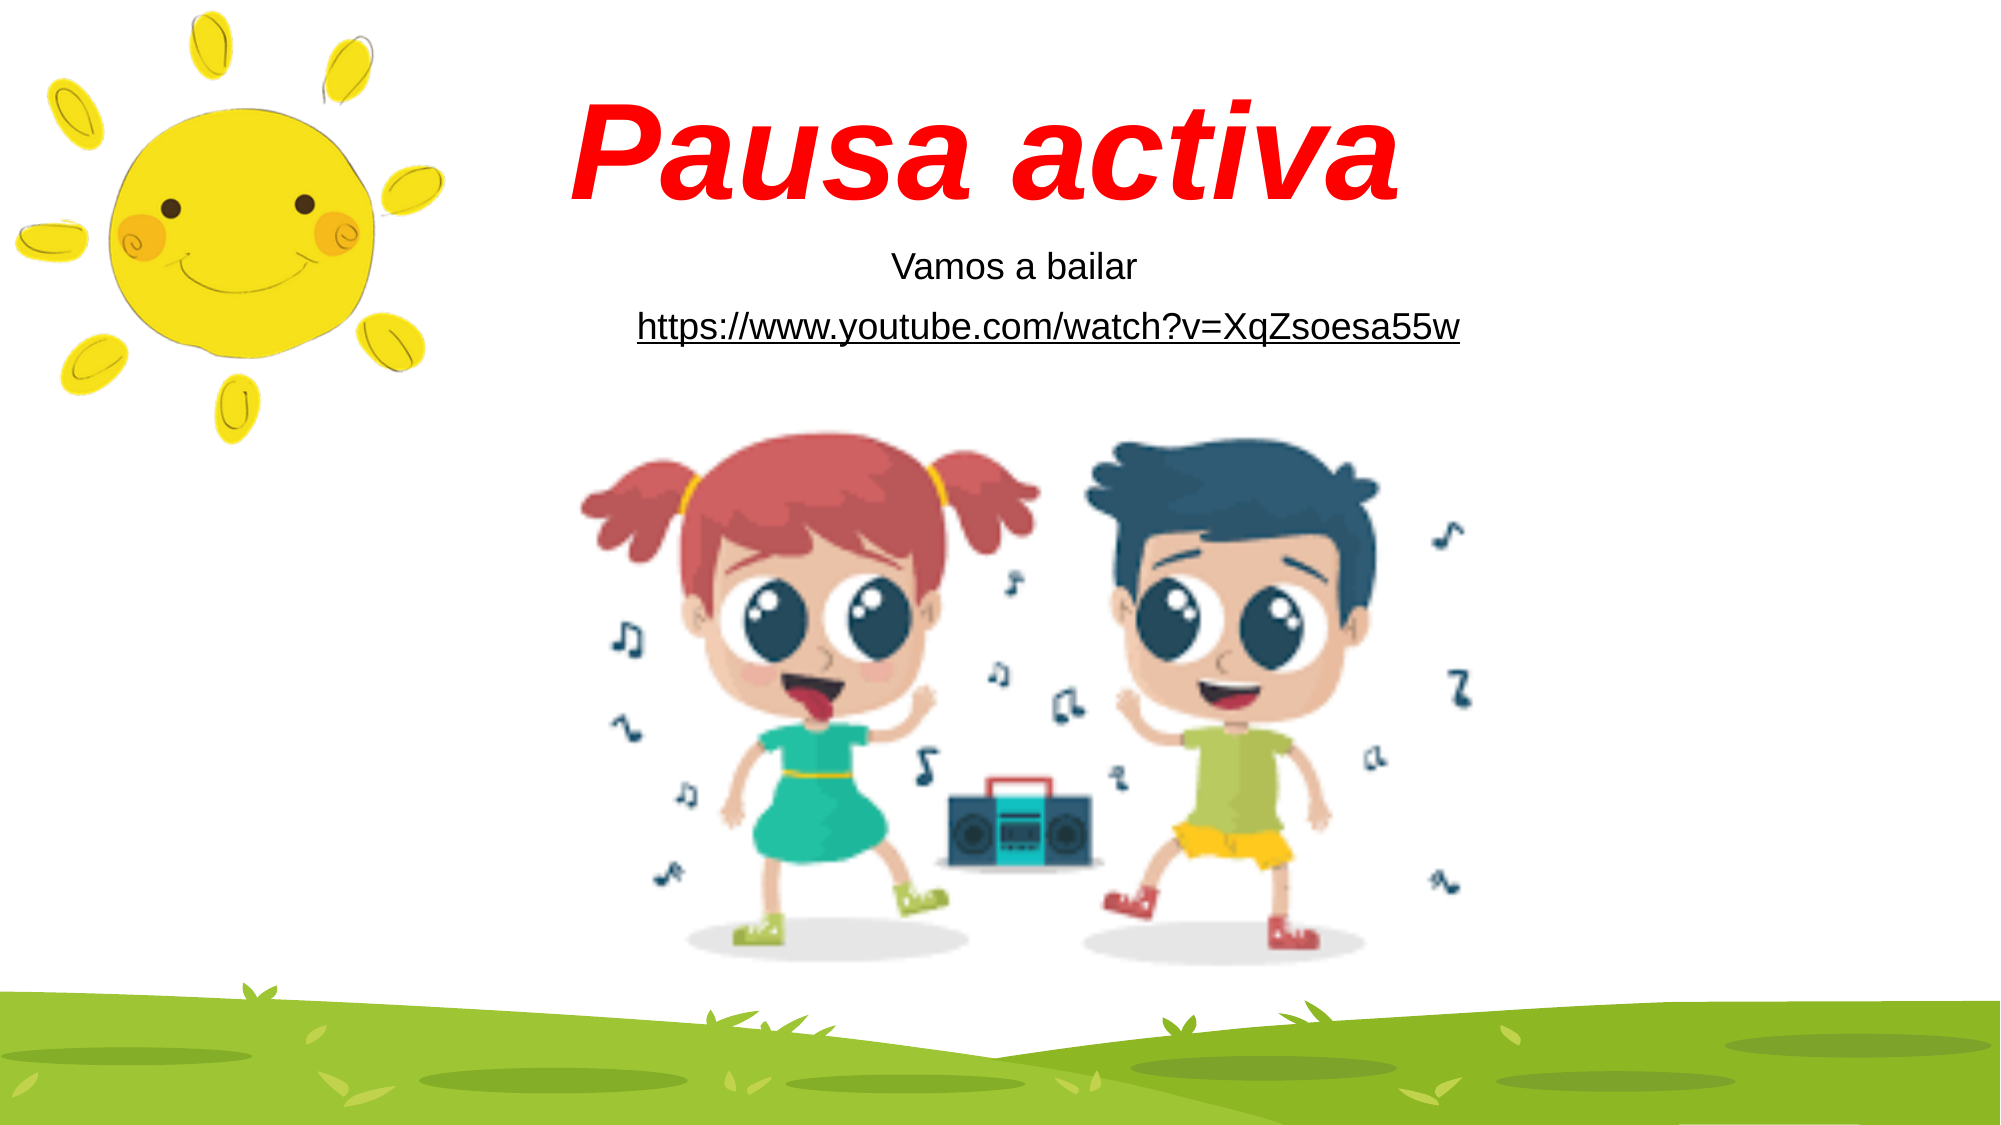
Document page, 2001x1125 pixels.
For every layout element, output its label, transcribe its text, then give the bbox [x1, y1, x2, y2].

picture [0, 0, 1565, 997]
text_box https://www.youtube.com/watch?v=XqZsoesa55w [623, 294, 1699, 355]
text_box Vamos a bailar [697, 234, 1378, 294]
text_box Pausa activa [623, 54, 1630, 294]
